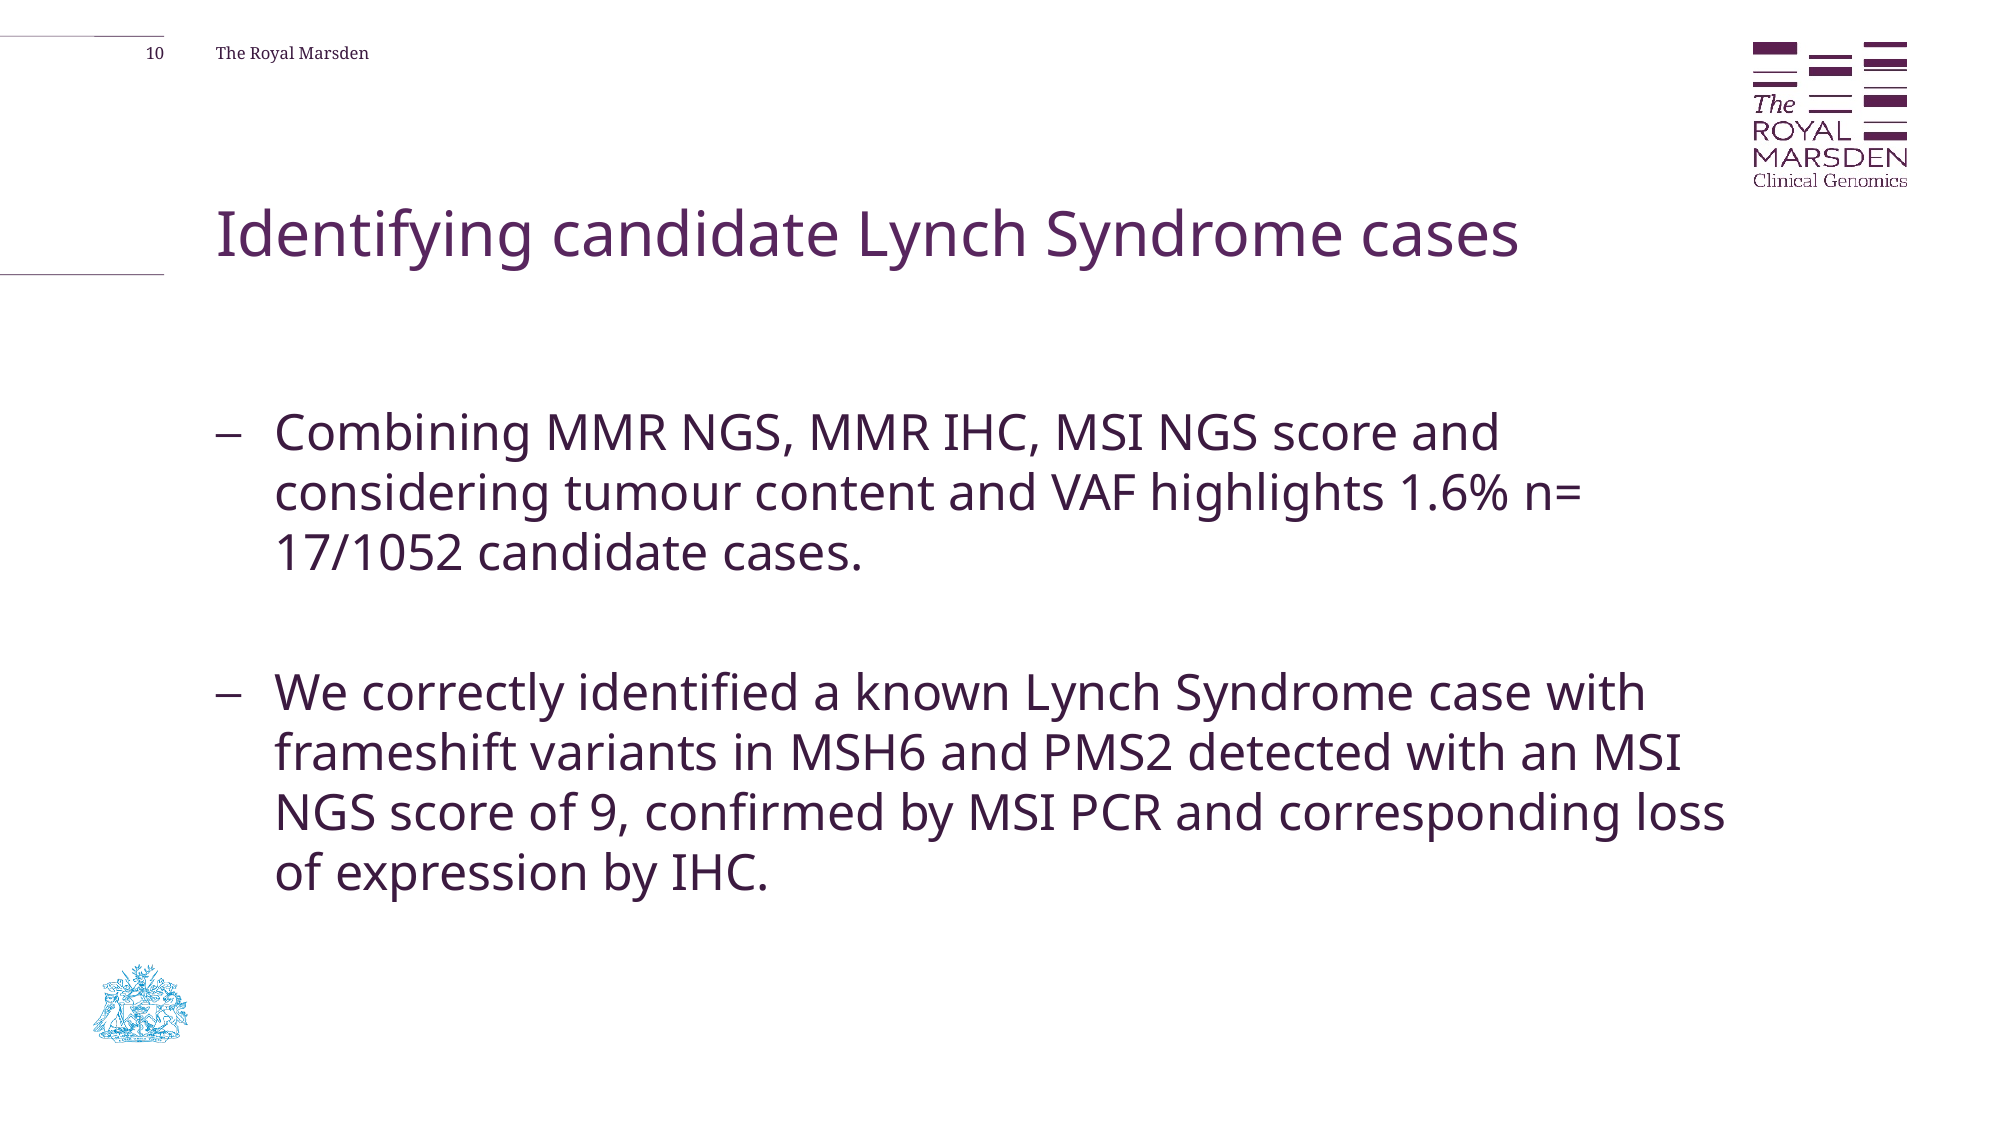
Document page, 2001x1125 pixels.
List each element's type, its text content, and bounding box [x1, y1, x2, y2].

picture [93, 964, 188, 1043]
list Combining MMR NGS, MMR IHC, MSI NGS score and considering tumour content and VAF highlights 1.6% n= 17/1052 candidate cases. We correctly identified a known Lynch Syndrome case with frameshift variants in MSH6 and PMS2 detected with an MSI NGS score of 9, confirmed by MSI PCR and corresponding loss of expression by IHC. [215, 400, 1792, 840]
title Identifying candidate Lynch Syndrome cases [215, 202, 1900, 284]
slide_number 10 [81, 42, 165, 86]
picture [1753, 42, 1907, 188]
